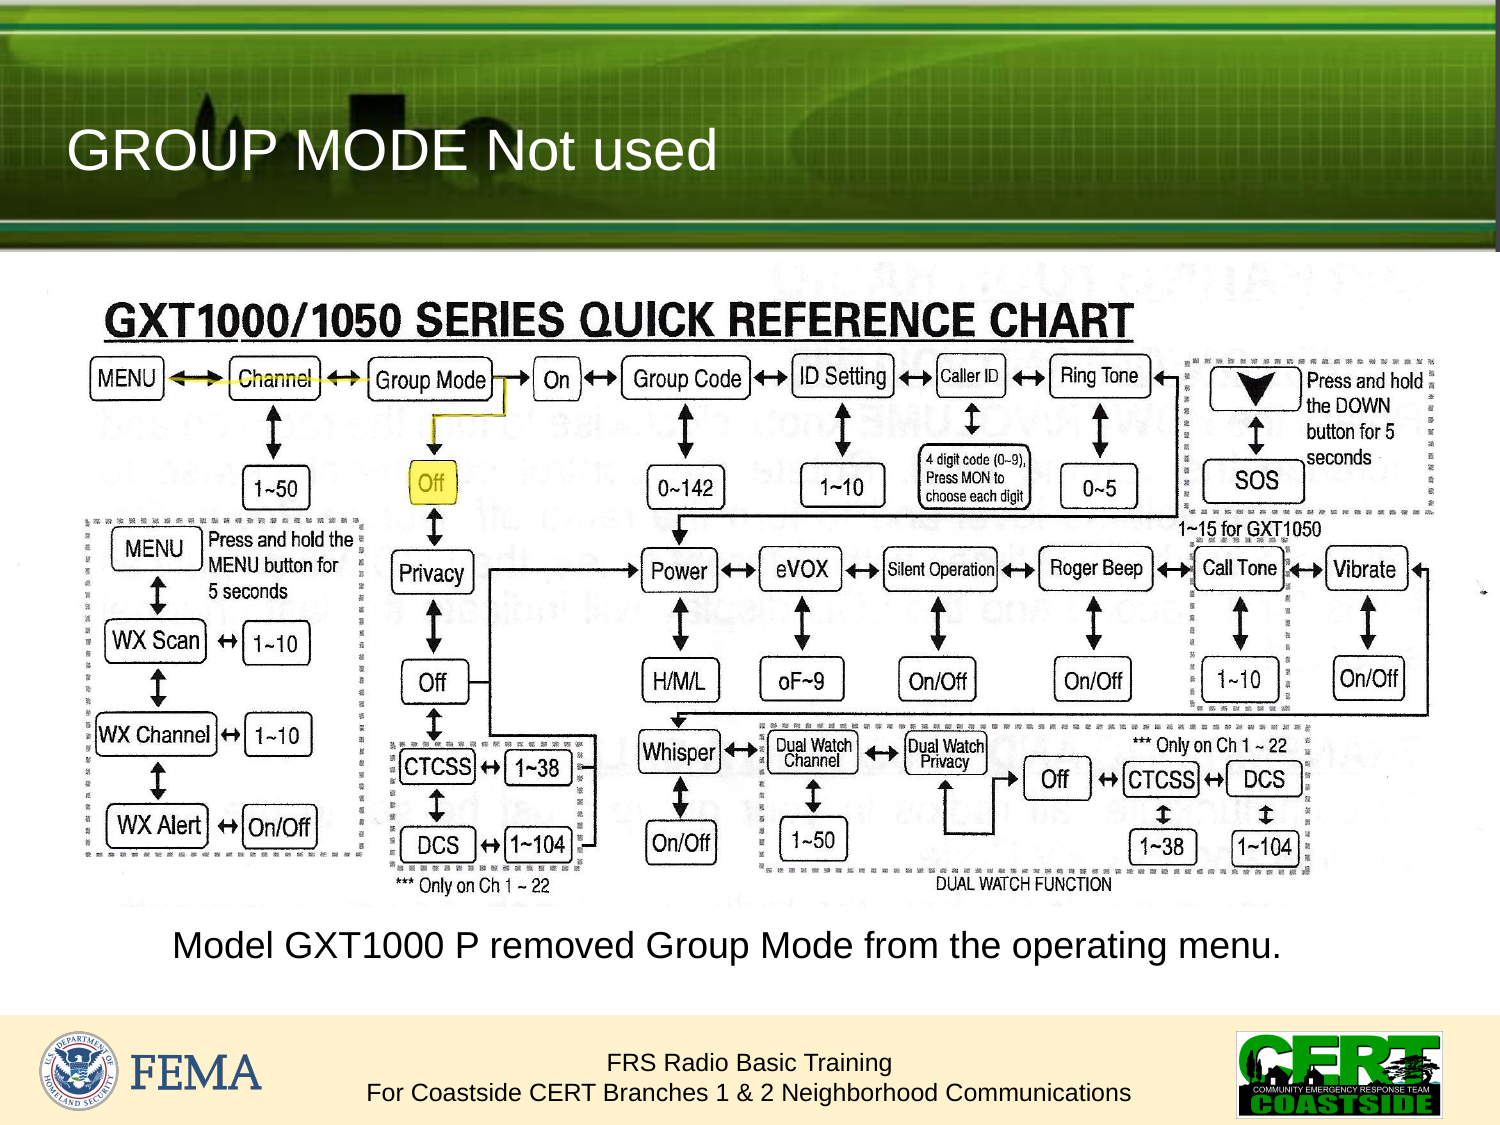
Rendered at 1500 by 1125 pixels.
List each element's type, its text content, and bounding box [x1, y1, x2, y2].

picture [38, 1031, 392, 1125]
list In this exercise you will Disable Privacy Codes and see Menu Structure: [46, 916, 1445, 1028]
picture [15, 262, 1500, 907]
picture [1236, 1031, 1443, 1119]
picture [0, 0, 1500, 252]
picture [384, 1089, 392, 1100]
title GROUP MODE Not used [51, 97, 1449, 223]
text_box Model GXT1000 P removed Group Mode from the operating menu. [157, 916, 1335, 1007]
